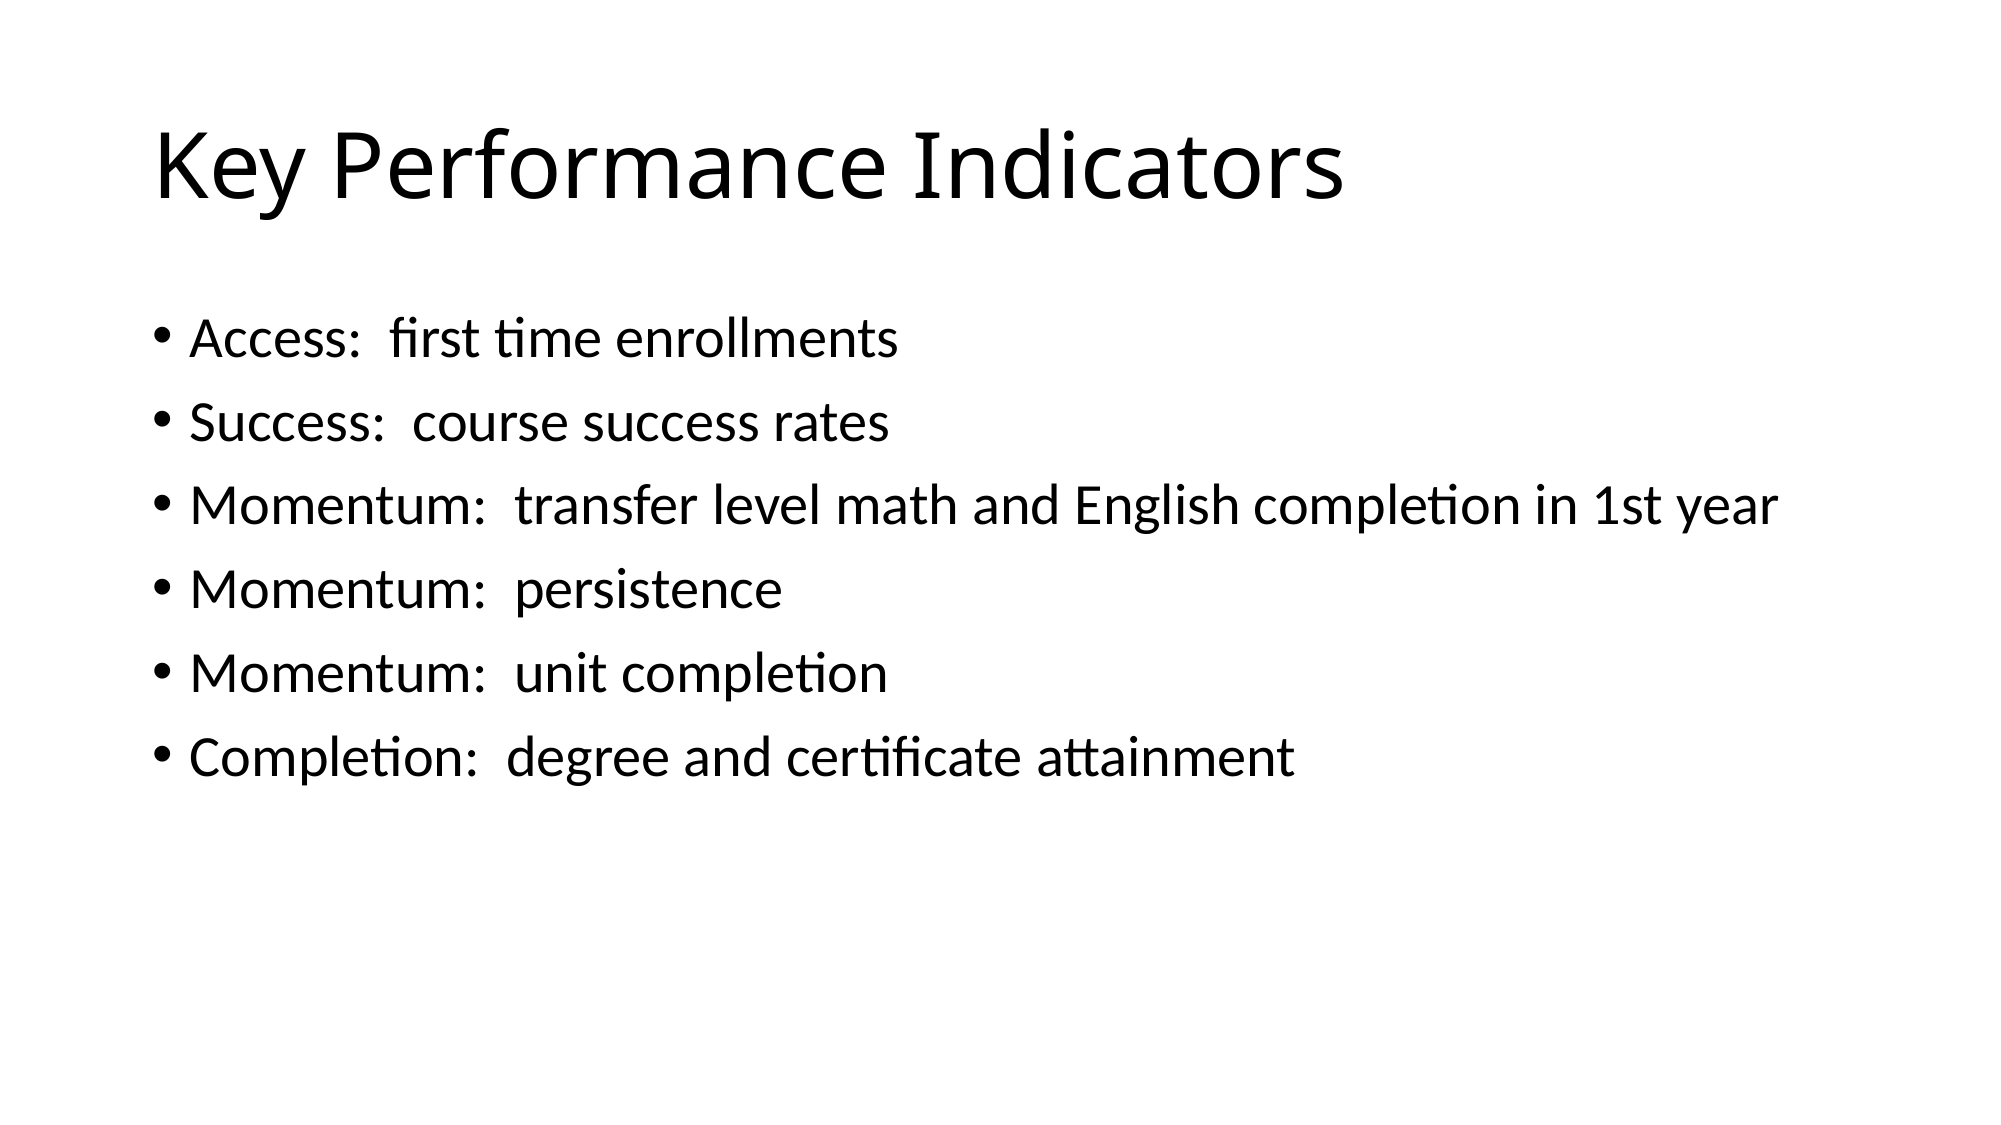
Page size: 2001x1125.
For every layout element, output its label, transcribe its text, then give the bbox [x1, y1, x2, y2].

title Key Performance Indicators [137, 59, 1863, 278]
list Access: first time enrollments Success: course success rates Momentum: transfer level math and English completion in 1st year Momentum: persistence Momentum: unit completion Completion: degree and certificate attainment [137, 299, 1863, 1014]
